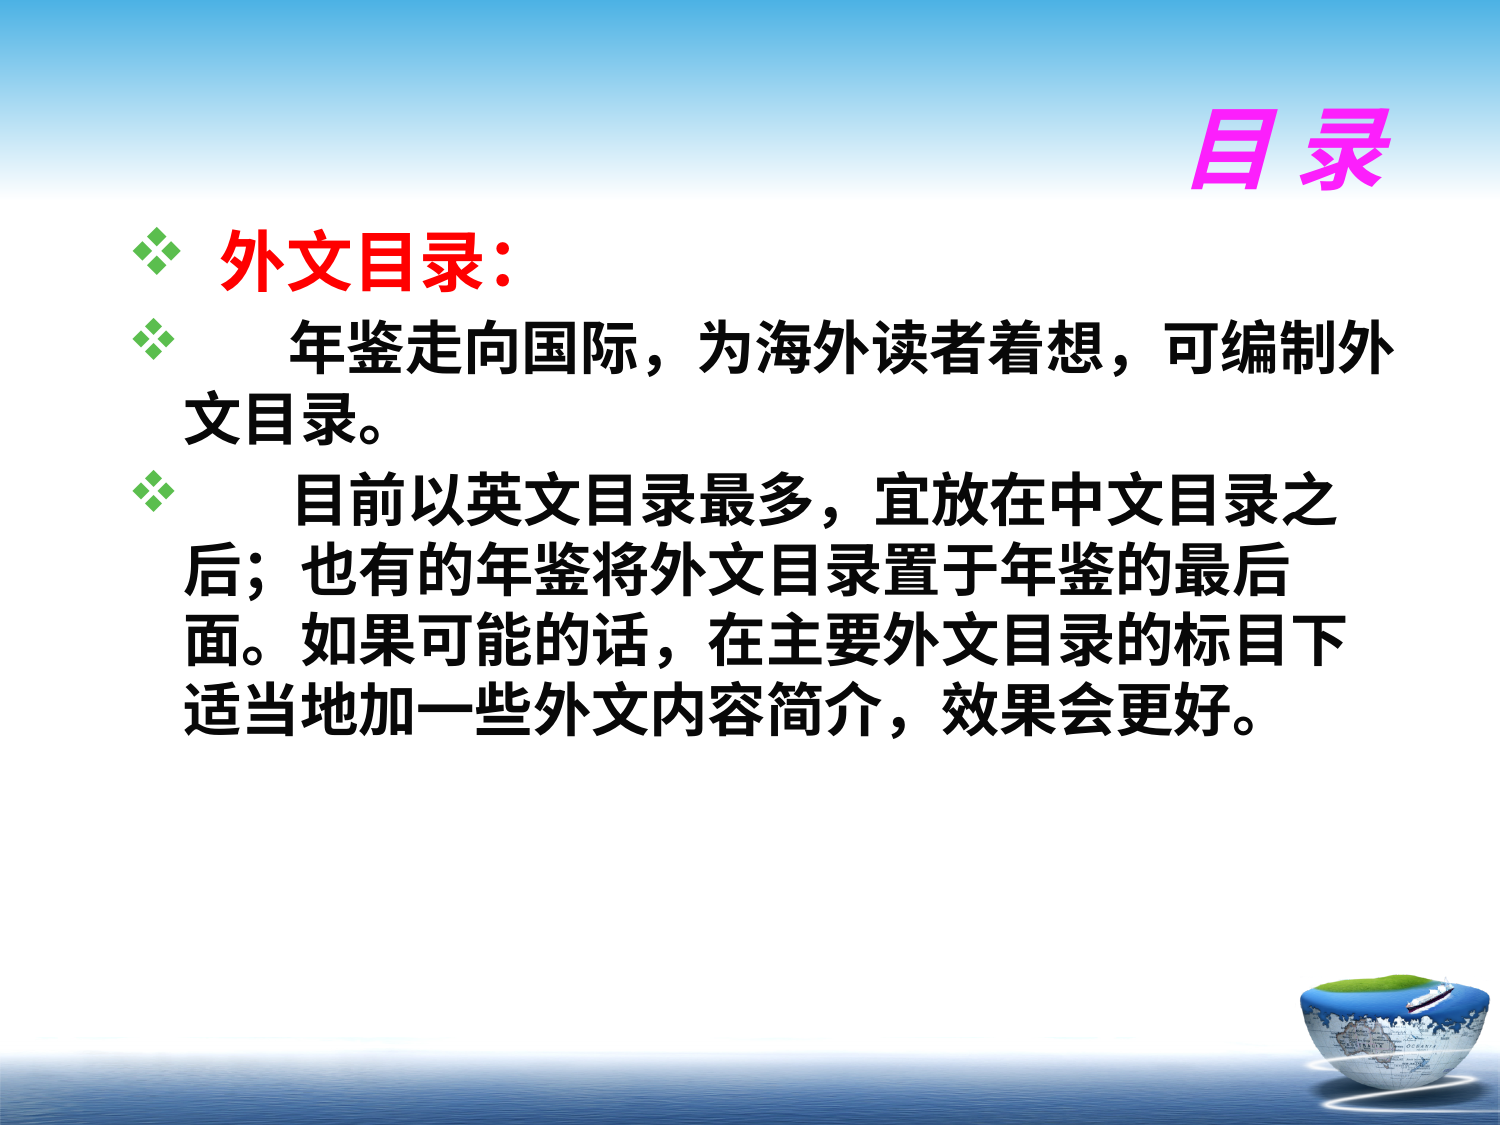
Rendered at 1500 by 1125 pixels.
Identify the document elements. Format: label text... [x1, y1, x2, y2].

title 目 录 [49, 74, 1401, 218]
list 外文目录： 年鉴走向国际，为海外读者着想，可编制外文目录。 目前以英文目录最多，宜放在中文目录之后；也有的年鉴将外文目录置于年鉴的最后面。如果可能的话，在主要外文目录的标目下适当地加一些外文内容简介，效果会更好。 [112, 212, 1413, 866]
picture [0, 970, 1500, 1125]
